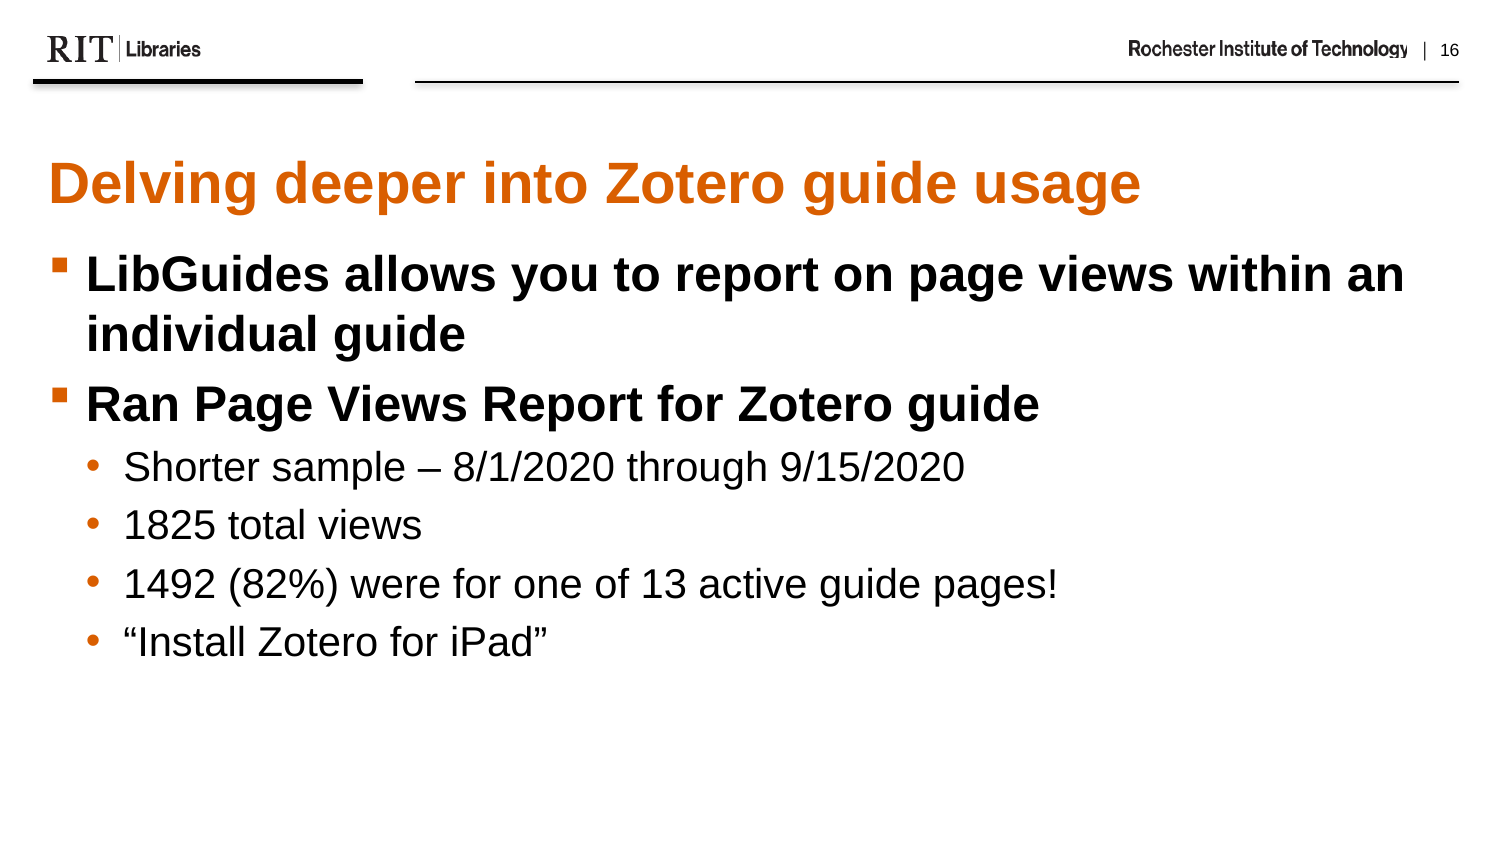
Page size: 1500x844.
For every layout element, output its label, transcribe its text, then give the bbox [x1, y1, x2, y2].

list Delving deeper into Zotero guide usage [33, 137, 1460, 224]
list LibGuides allows you to report on page views within an individual guide Ran Page Views Report for Zotero guide Shorter sample – 8/1/2020 through 9/15/2020 1825 total views 1492 (82%) were for one of 13 active guide pages! “Install Zotero for iPad” [33, 234, 1460, 673]
